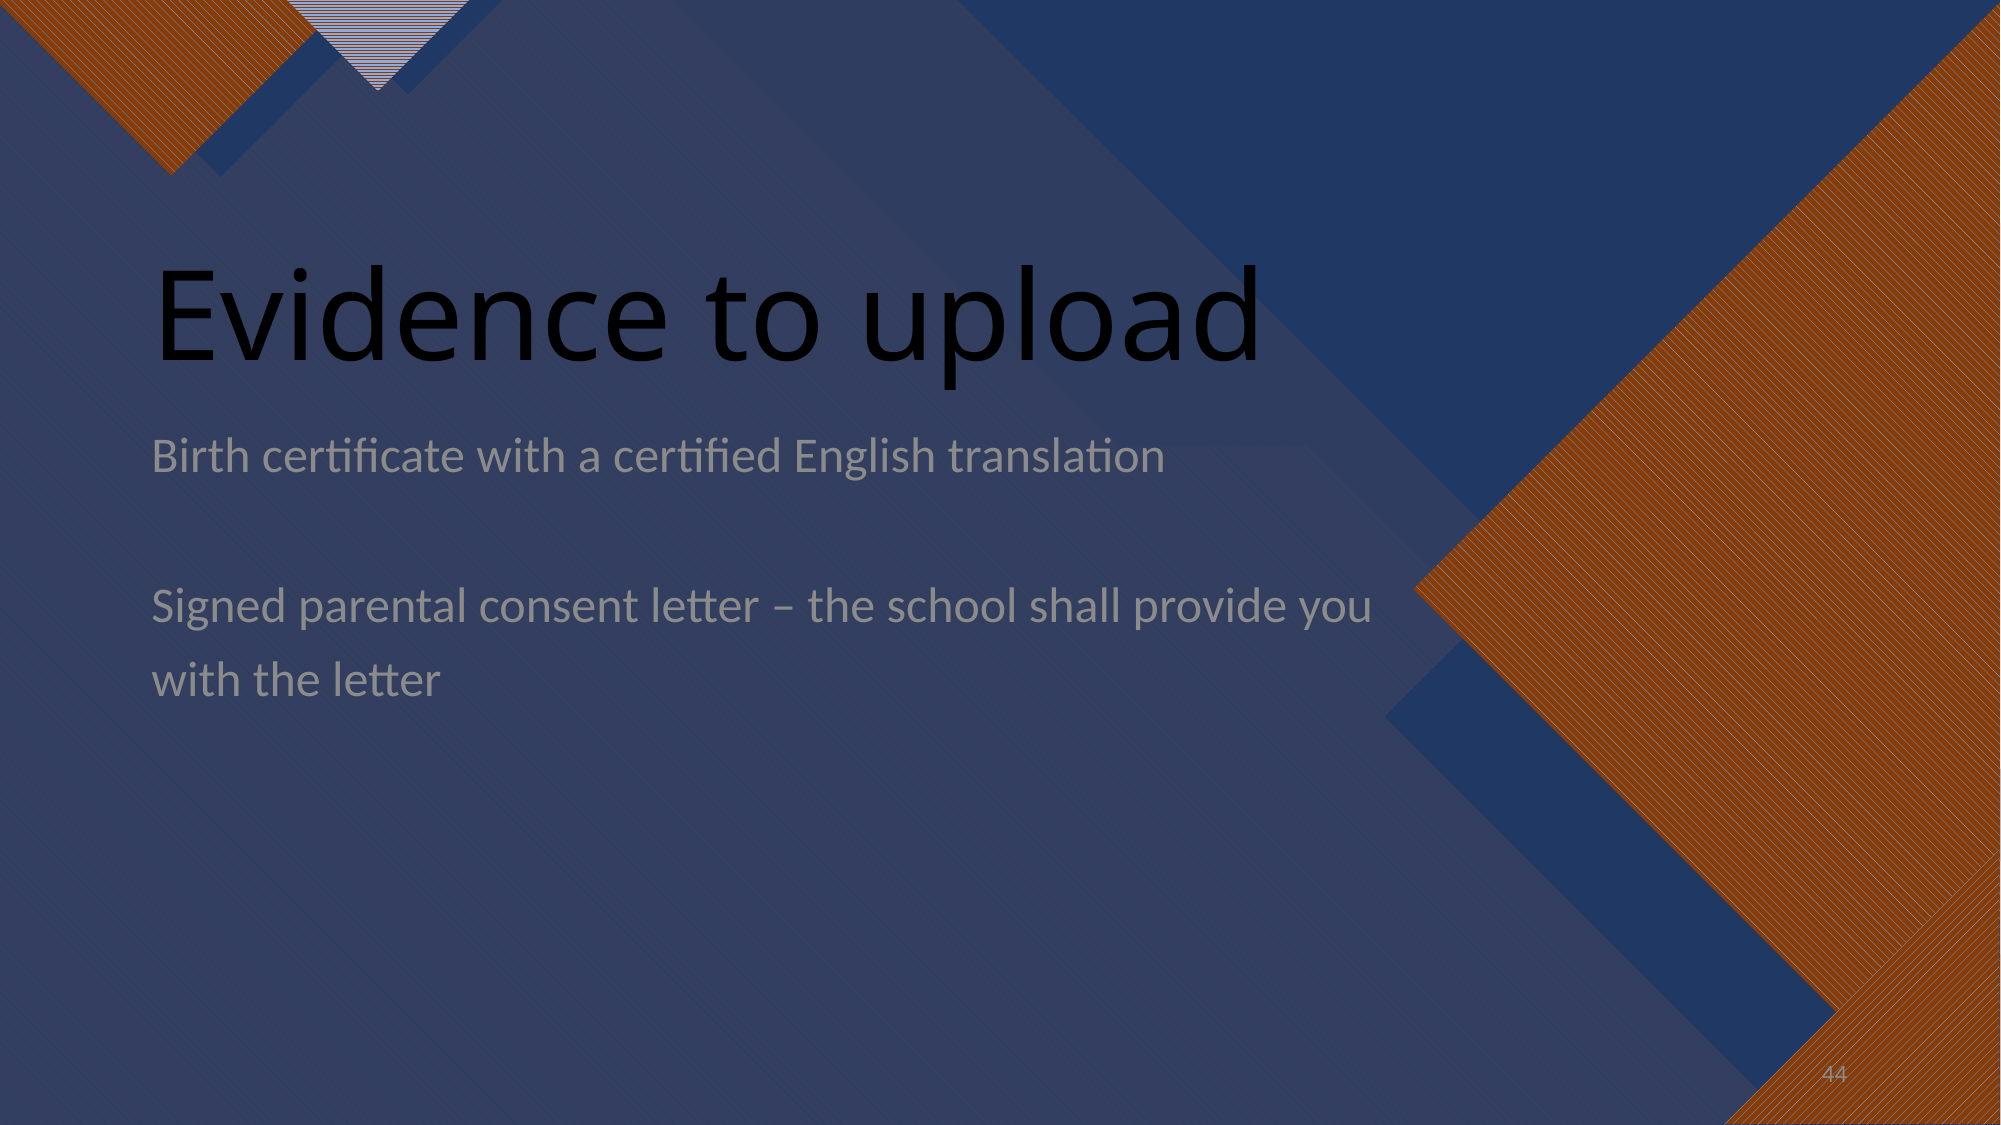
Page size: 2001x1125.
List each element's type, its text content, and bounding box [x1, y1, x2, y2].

list Birth certificate with a certified English translation Signed parental consent letter – the school shall provide you with the letter [136, 421, 1862, 1018]
slide_number 44 [1412, 1042, 1863, 1103]
title Evidence to upload [136, 208, 1862, 395]
